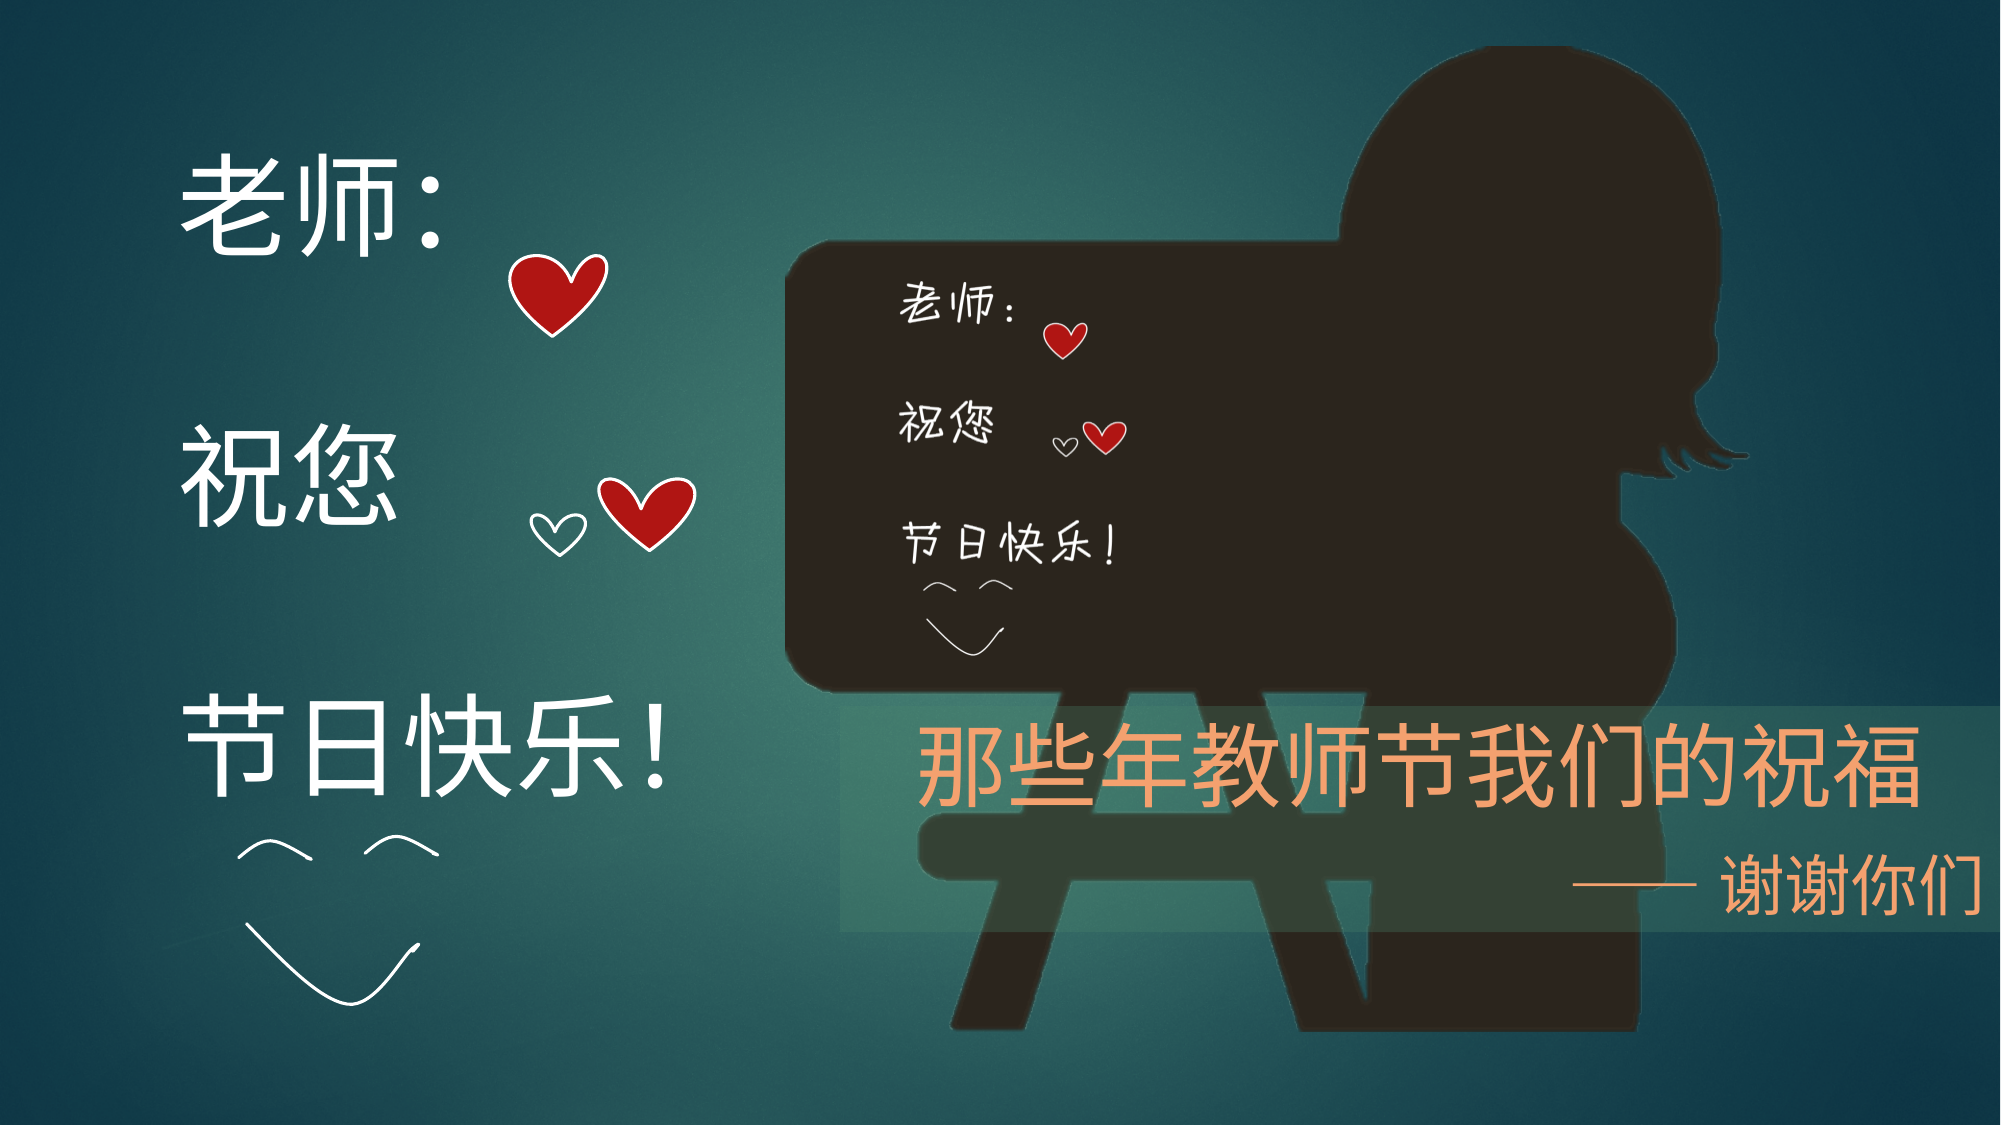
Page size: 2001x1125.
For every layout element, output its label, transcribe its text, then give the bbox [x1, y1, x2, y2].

text_box [363, 834, 440, 857]
text_box 老师： 祝您 节日快乐！ [162, 128, 778, 819]
text_box [237, 839, 313, 861]
text_box 那些年教师节我们的祝福 ——谢谢你们 [1763, 705, 2000, 934]
picture [784, 46, 1759, 1032]
text_box [529, 513, 587, 557]
text_box [245, 922, 421, 1006]
text_box [597, 477, 697, 552]
text_box [508, 254, 609, 338]
